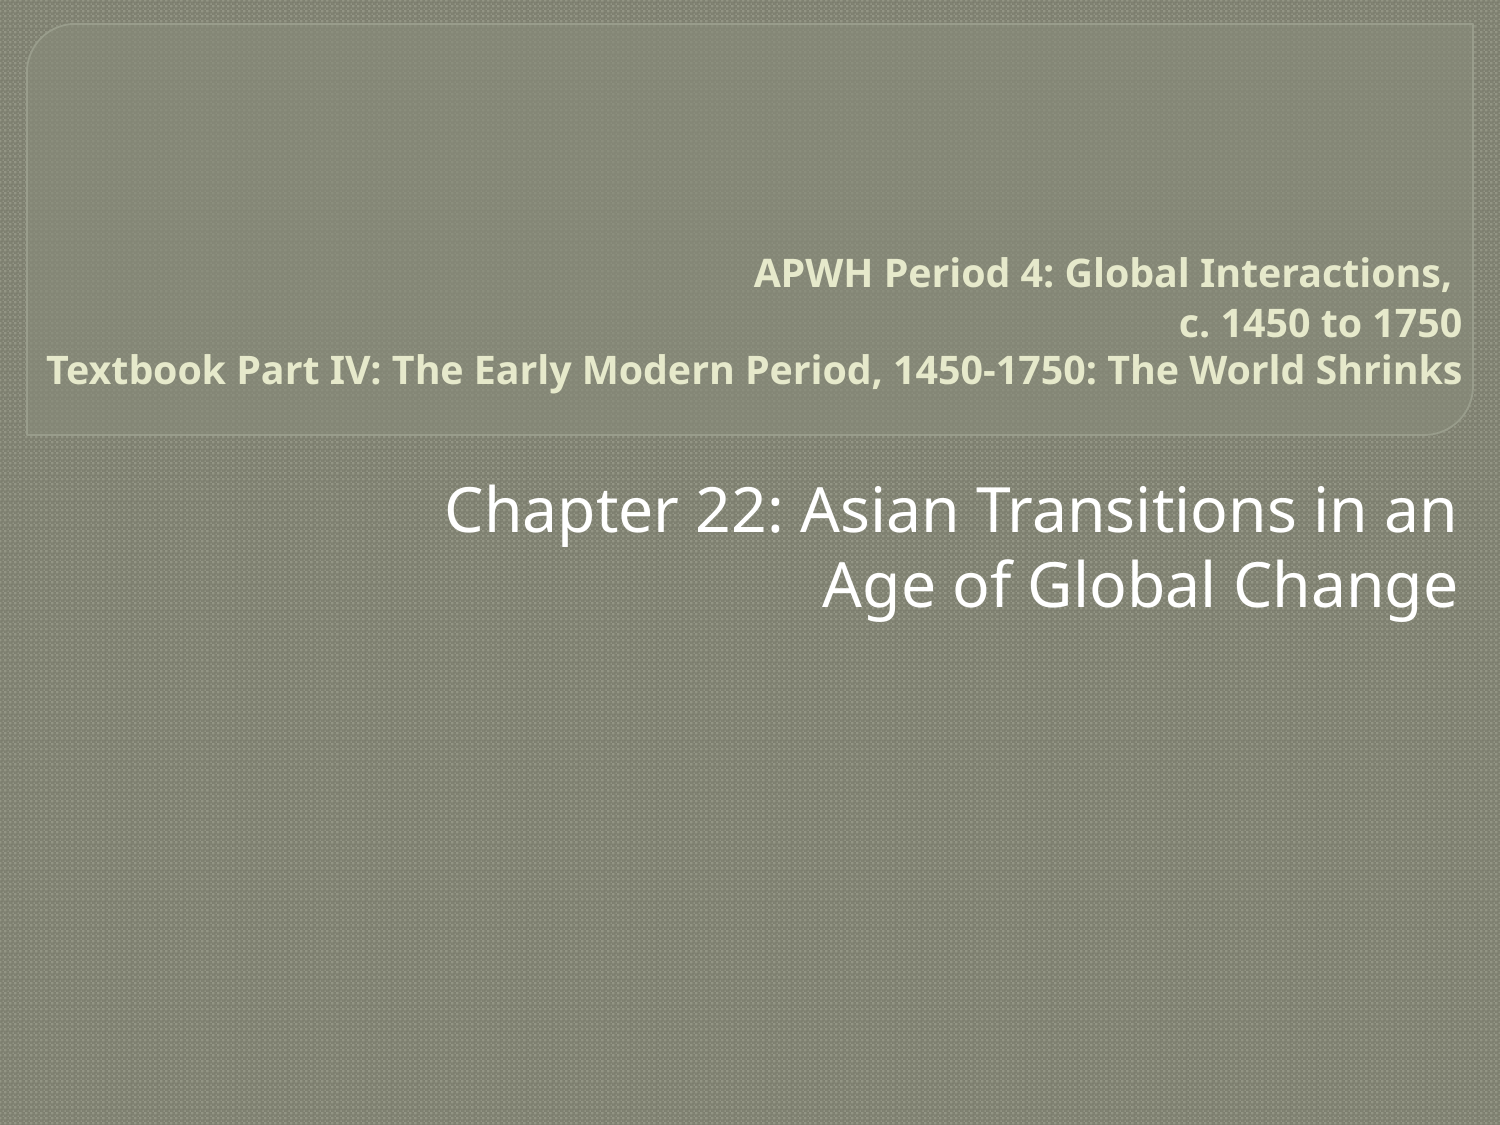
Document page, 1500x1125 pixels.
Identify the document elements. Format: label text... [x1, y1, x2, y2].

subtitle Chapter 22: Asian Transitions in an Age of Global Change [412, 462, 1500, 750]
title APWH Period 4: Global Interactions, c. 1450 to 1750 Textbook Part IV: The Early Modern Period, 1450-1750: The World Shrinks [0, 37, 1500, 400]
